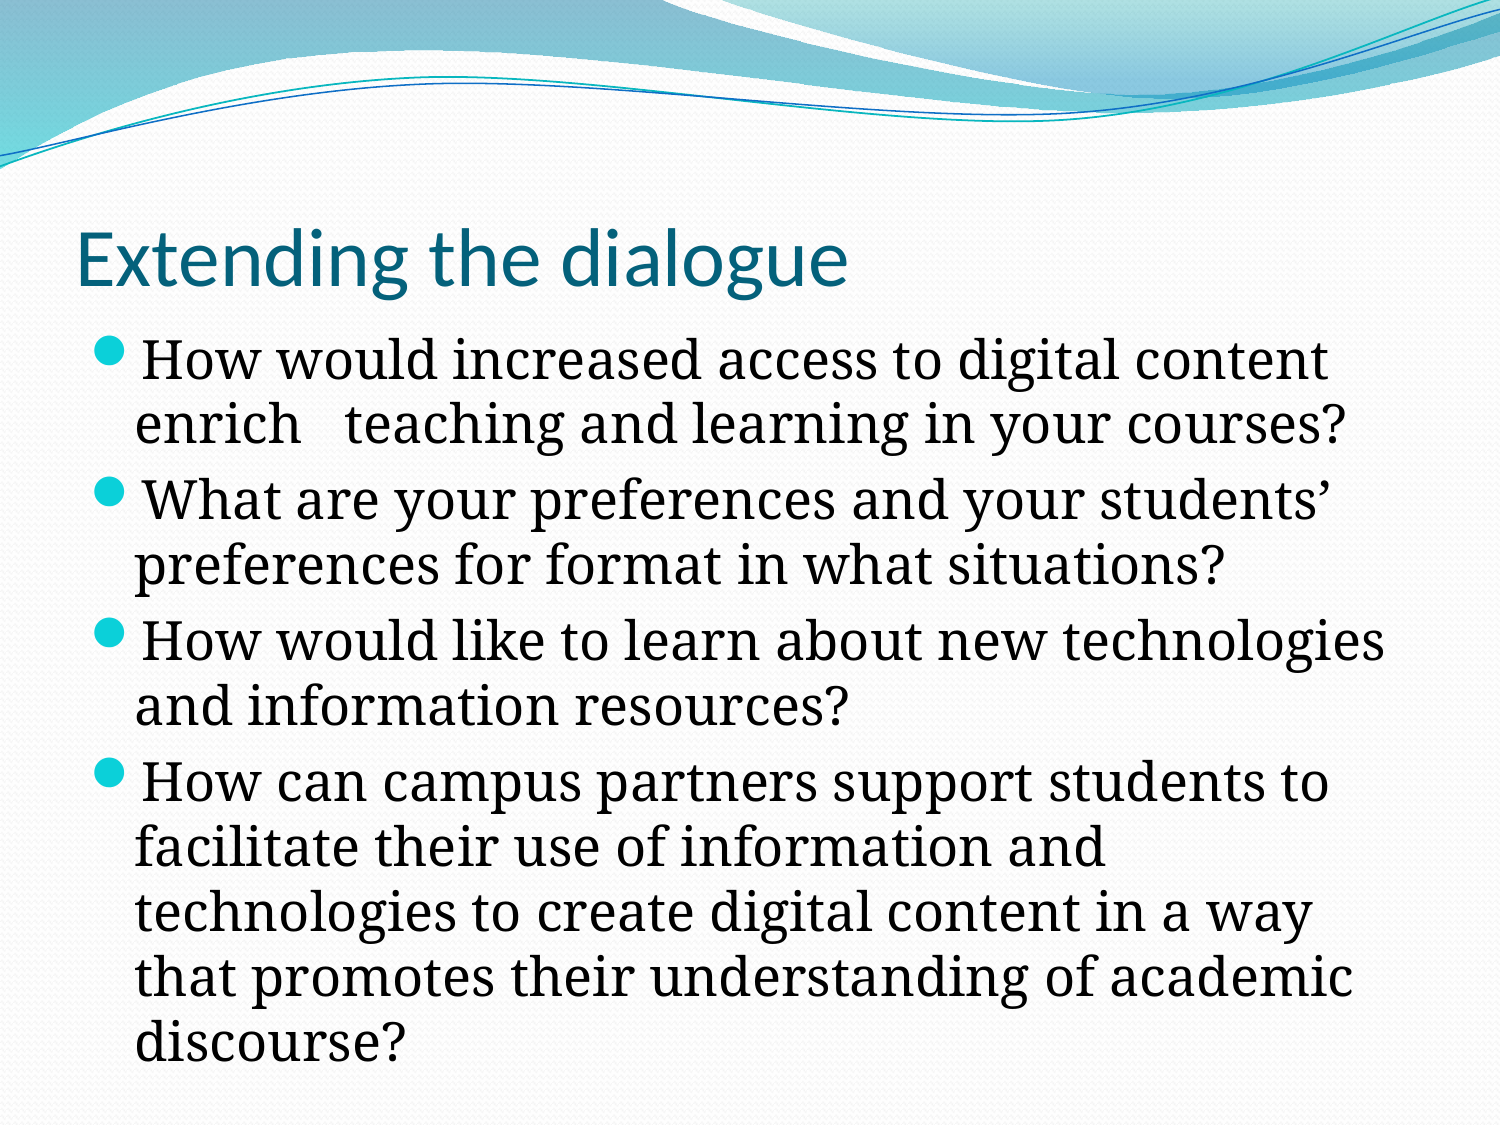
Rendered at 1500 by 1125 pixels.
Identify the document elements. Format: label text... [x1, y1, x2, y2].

list How would increased access to digital content enrich teaching and learning in your courses? What are your preferences and your students’ preferences for format in what situations? How would like to learn about new technologies and information resources? How can campus partners support students to facilitate their use of information and technologies to create digital content in a way that promotes their understanding of academic discourse? [74, 317, 1426, 1038]
title Extending the dialogue [74, 115, 1426, 304]
